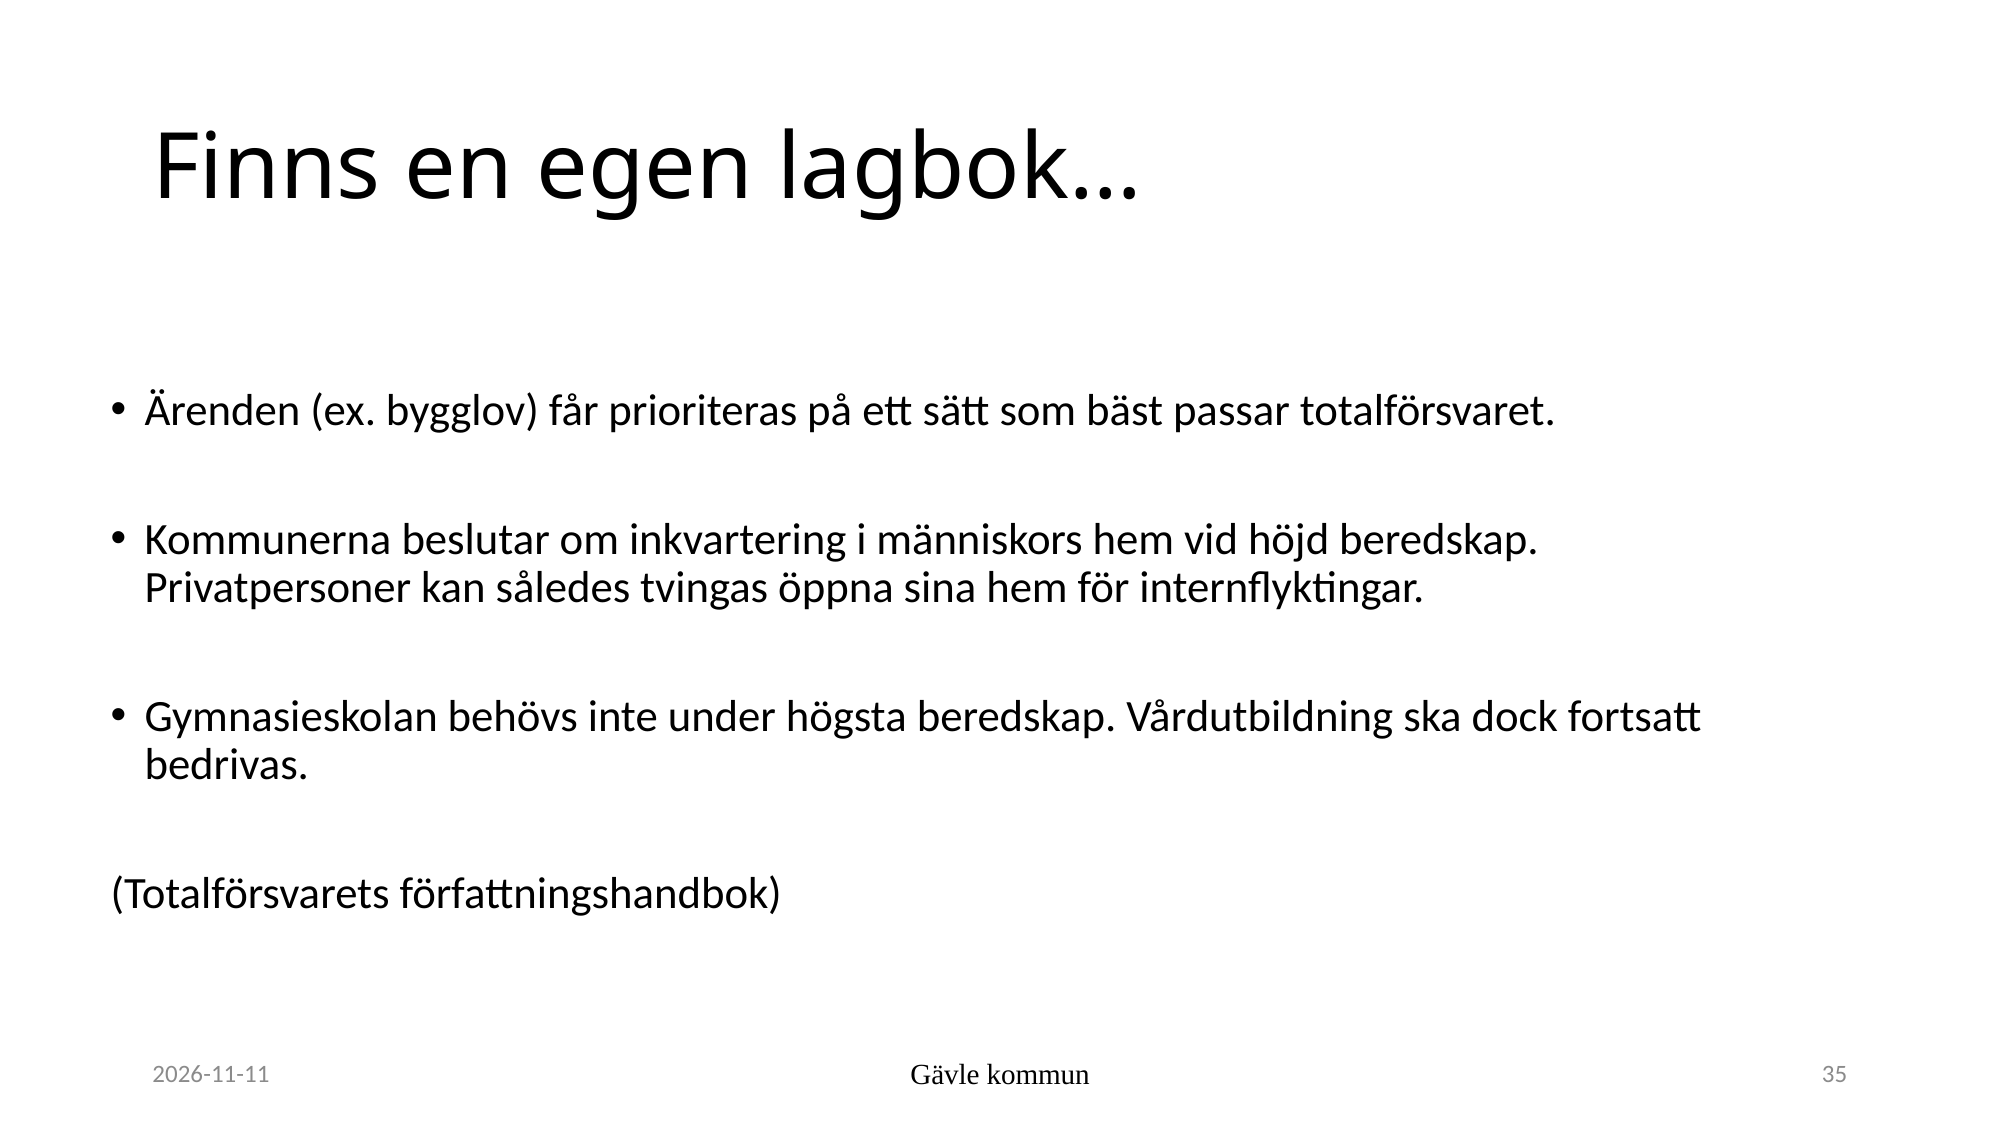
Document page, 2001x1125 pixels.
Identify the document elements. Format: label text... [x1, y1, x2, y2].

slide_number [137, 1042, 588, 1103]
footer Gävle kommun [662, 1042, 1338, 1103]
title Finns en egen lagbok… [137, 59, 1863, 278]
list Ärenden (ex. bygglov) får prioriteras på ett sätt som bäst passar totalförsvaret. Kommunerna beslutar om inkvartering i människors hem vid höjd beredskap. Privatpersoner kan således tvingas öppna sina hem för internflyktingar. Gymnasieskolan behövs inte under högsta beredskap. Vårdutbildning ska dock fortsatt bedrivas. (Totalförsvarets författningshandbok) [95, 309, 1805, 928]
slide_number 35 [1412, 1042, 1863, 1103]
